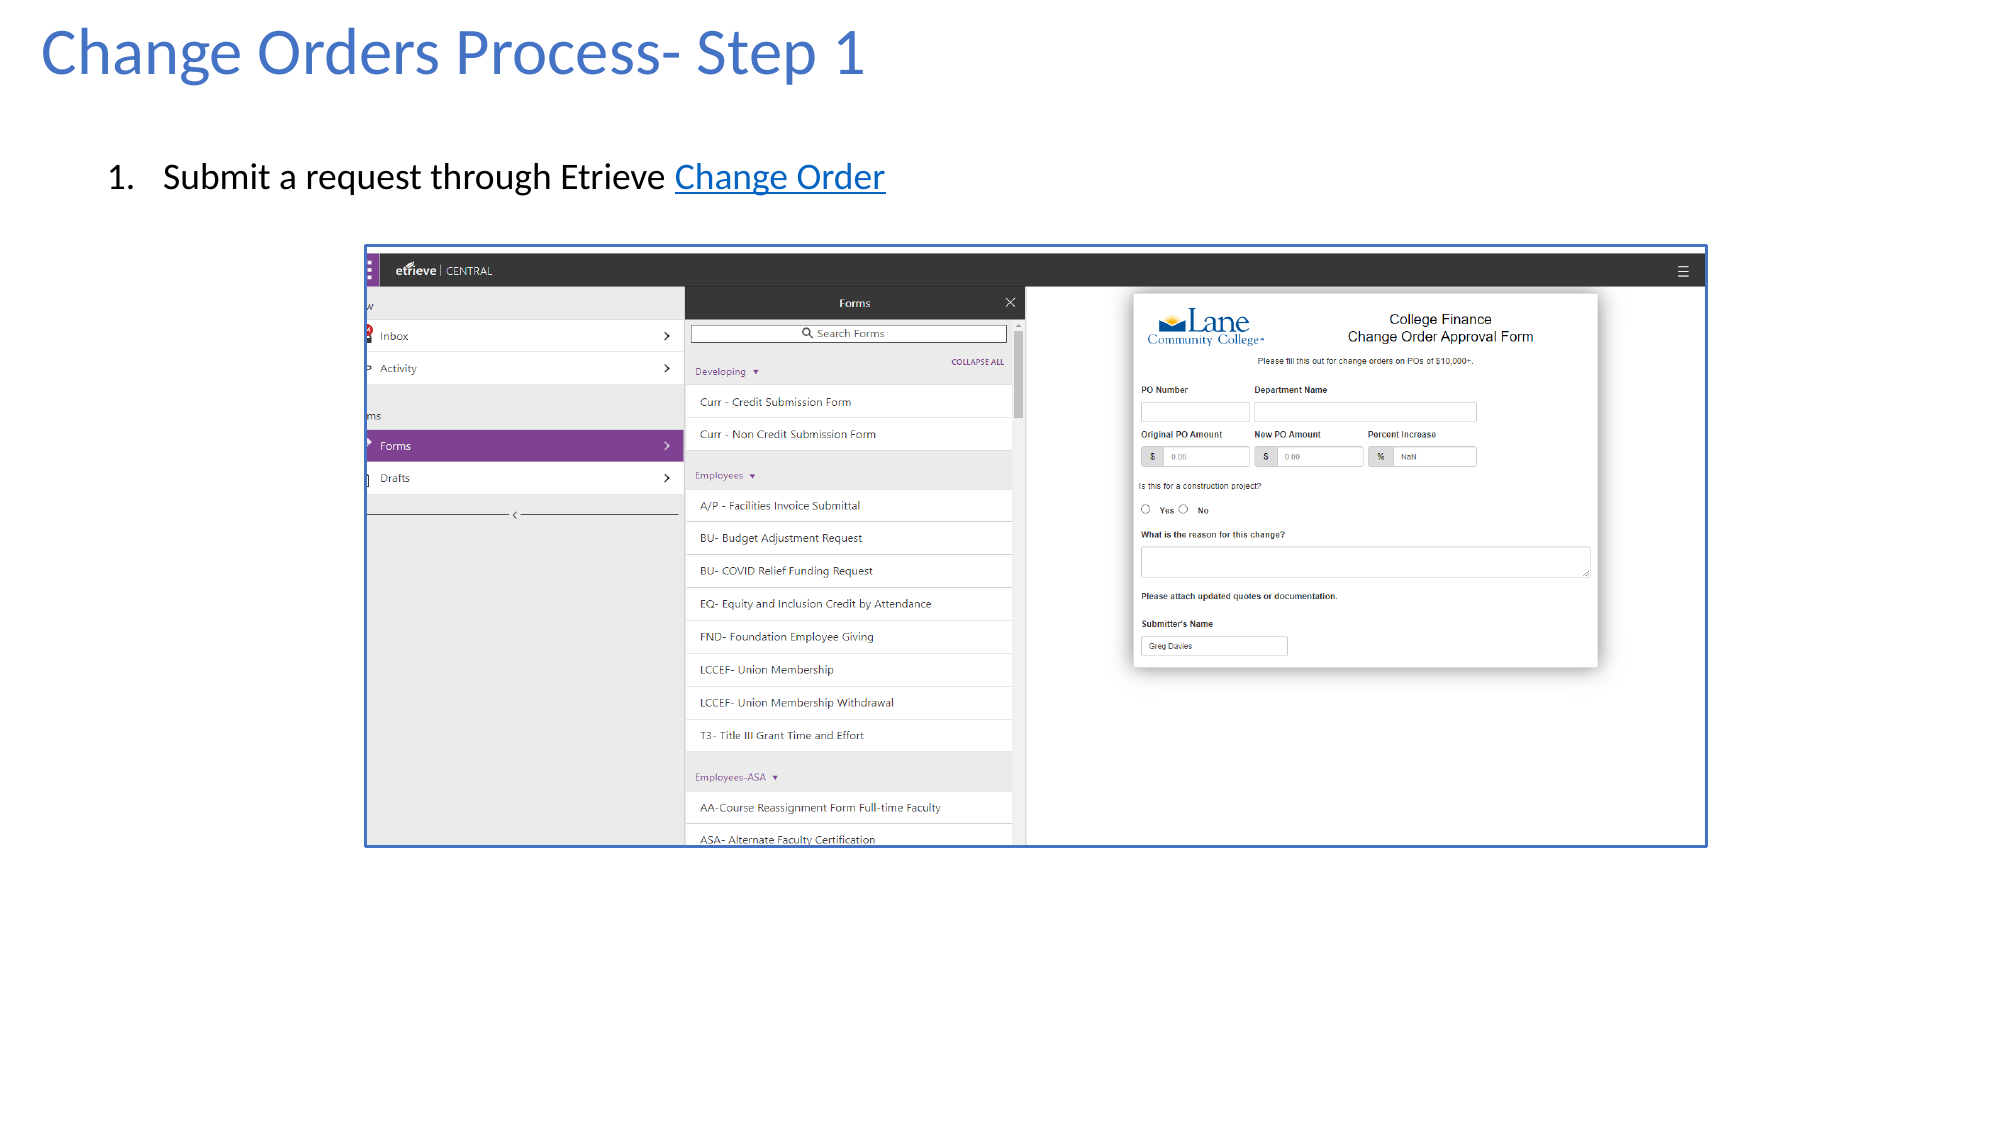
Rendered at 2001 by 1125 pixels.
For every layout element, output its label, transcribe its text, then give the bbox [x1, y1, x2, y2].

picture [367, 247, 1705, 846]
text_box Change Orders Process- Step 1 [26, 0, 1218, 96]
text_box Submit a request through Etrieve Change Order [73, 144, 1073, 205]
